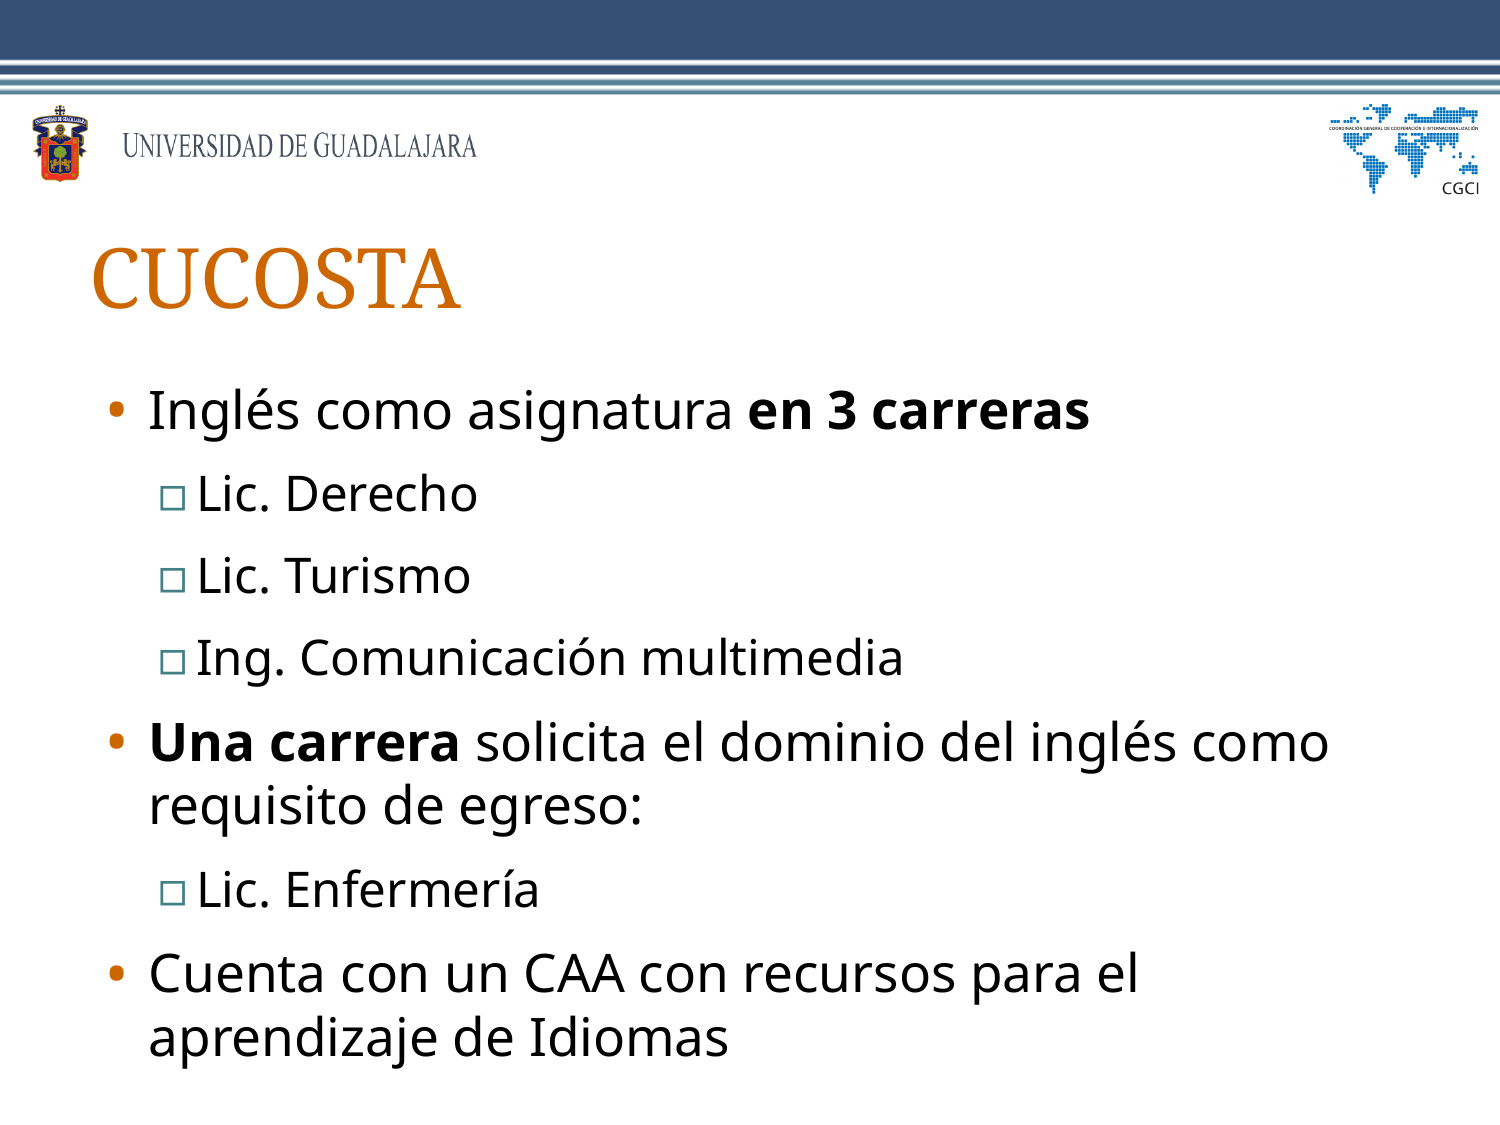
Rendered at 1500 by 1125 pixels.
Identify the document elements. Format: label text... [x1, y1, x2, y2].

picture [0, 0, 1500, 197]
list Inglés como asignatura en 3 carreras Lic. Derecho Lic. Turismo Ing. Comunicación multimedia Una carrera solicita el dominio del inglés como requisito de egreso: Lic. Enfermería Cuenta con un CAA con recursos para el aprendizaje de Idiomas [75, 368, 1425, 1079]
title CUCOSTA [75, 187, 1425, 363]
